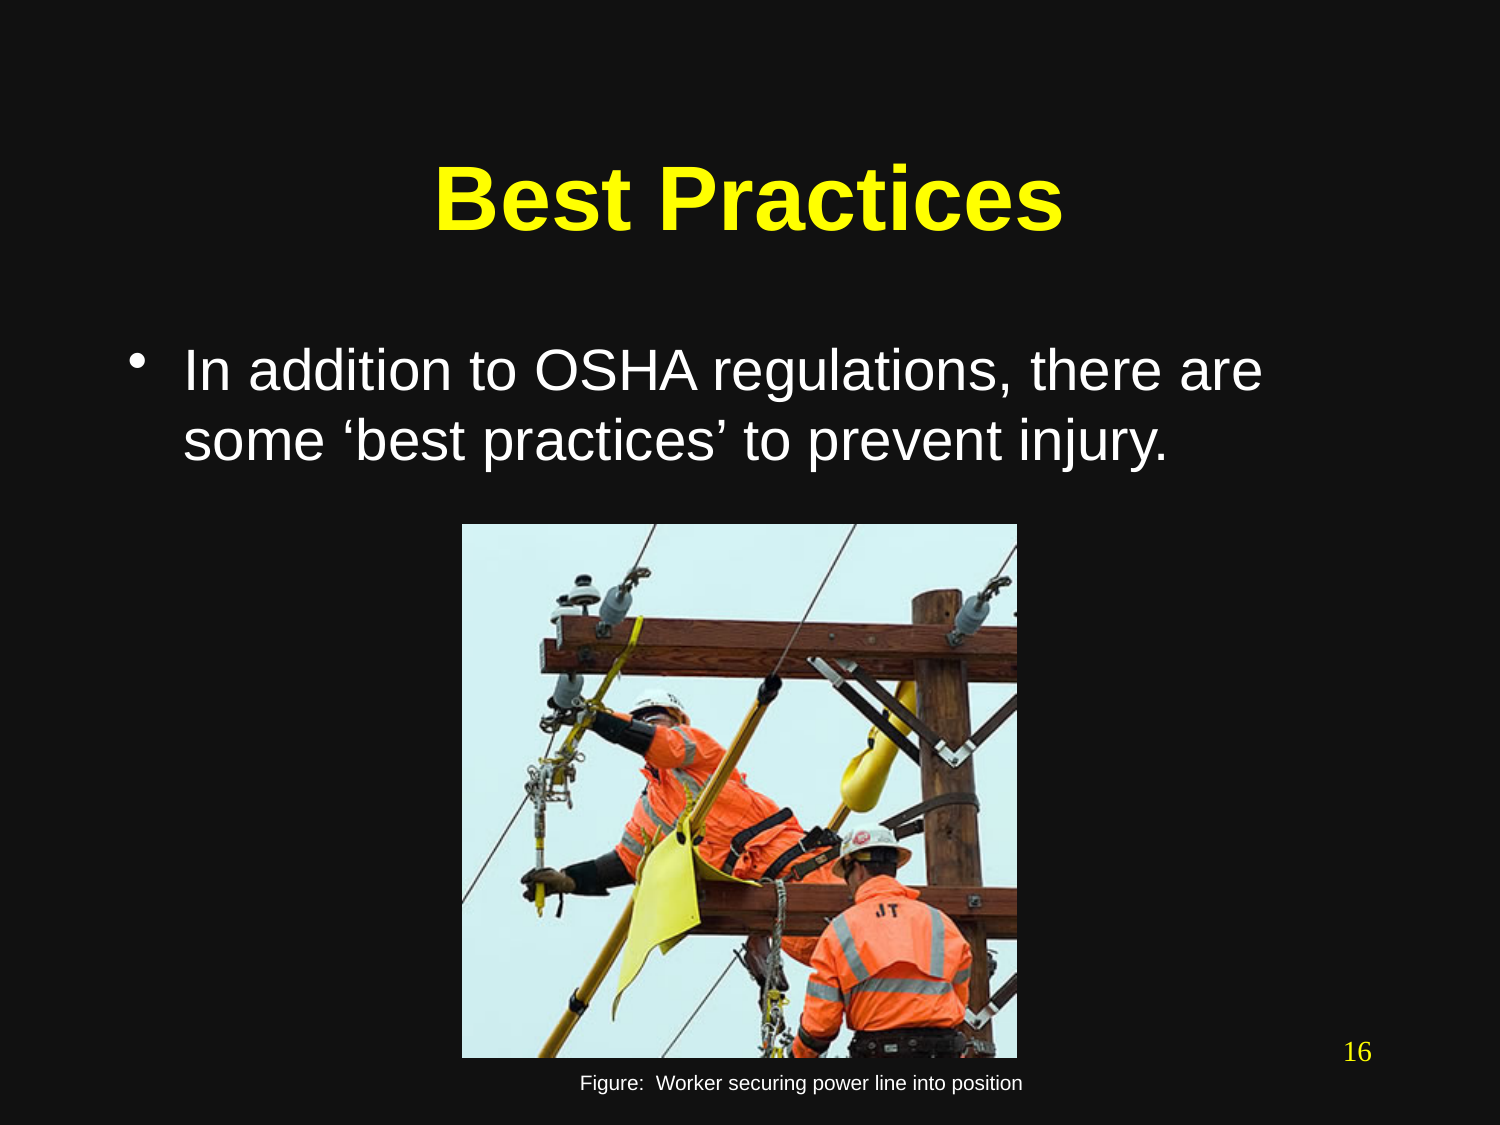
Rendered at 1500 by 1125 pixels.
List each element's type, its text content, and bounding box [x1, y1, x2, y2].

picture [462, 524, 1017, 1058]
title Best Practices [112, 99, 1388, 288]
slide_number 16 [1074, 1024, 1388, 1101]
list In addition to OSHA regulations, there are some ‘best practices’ to prevent injury. [112, 324, 1388, 1001]
text_box Figure: Worker securing power line into position [565, 1062, 1039, 1103]
